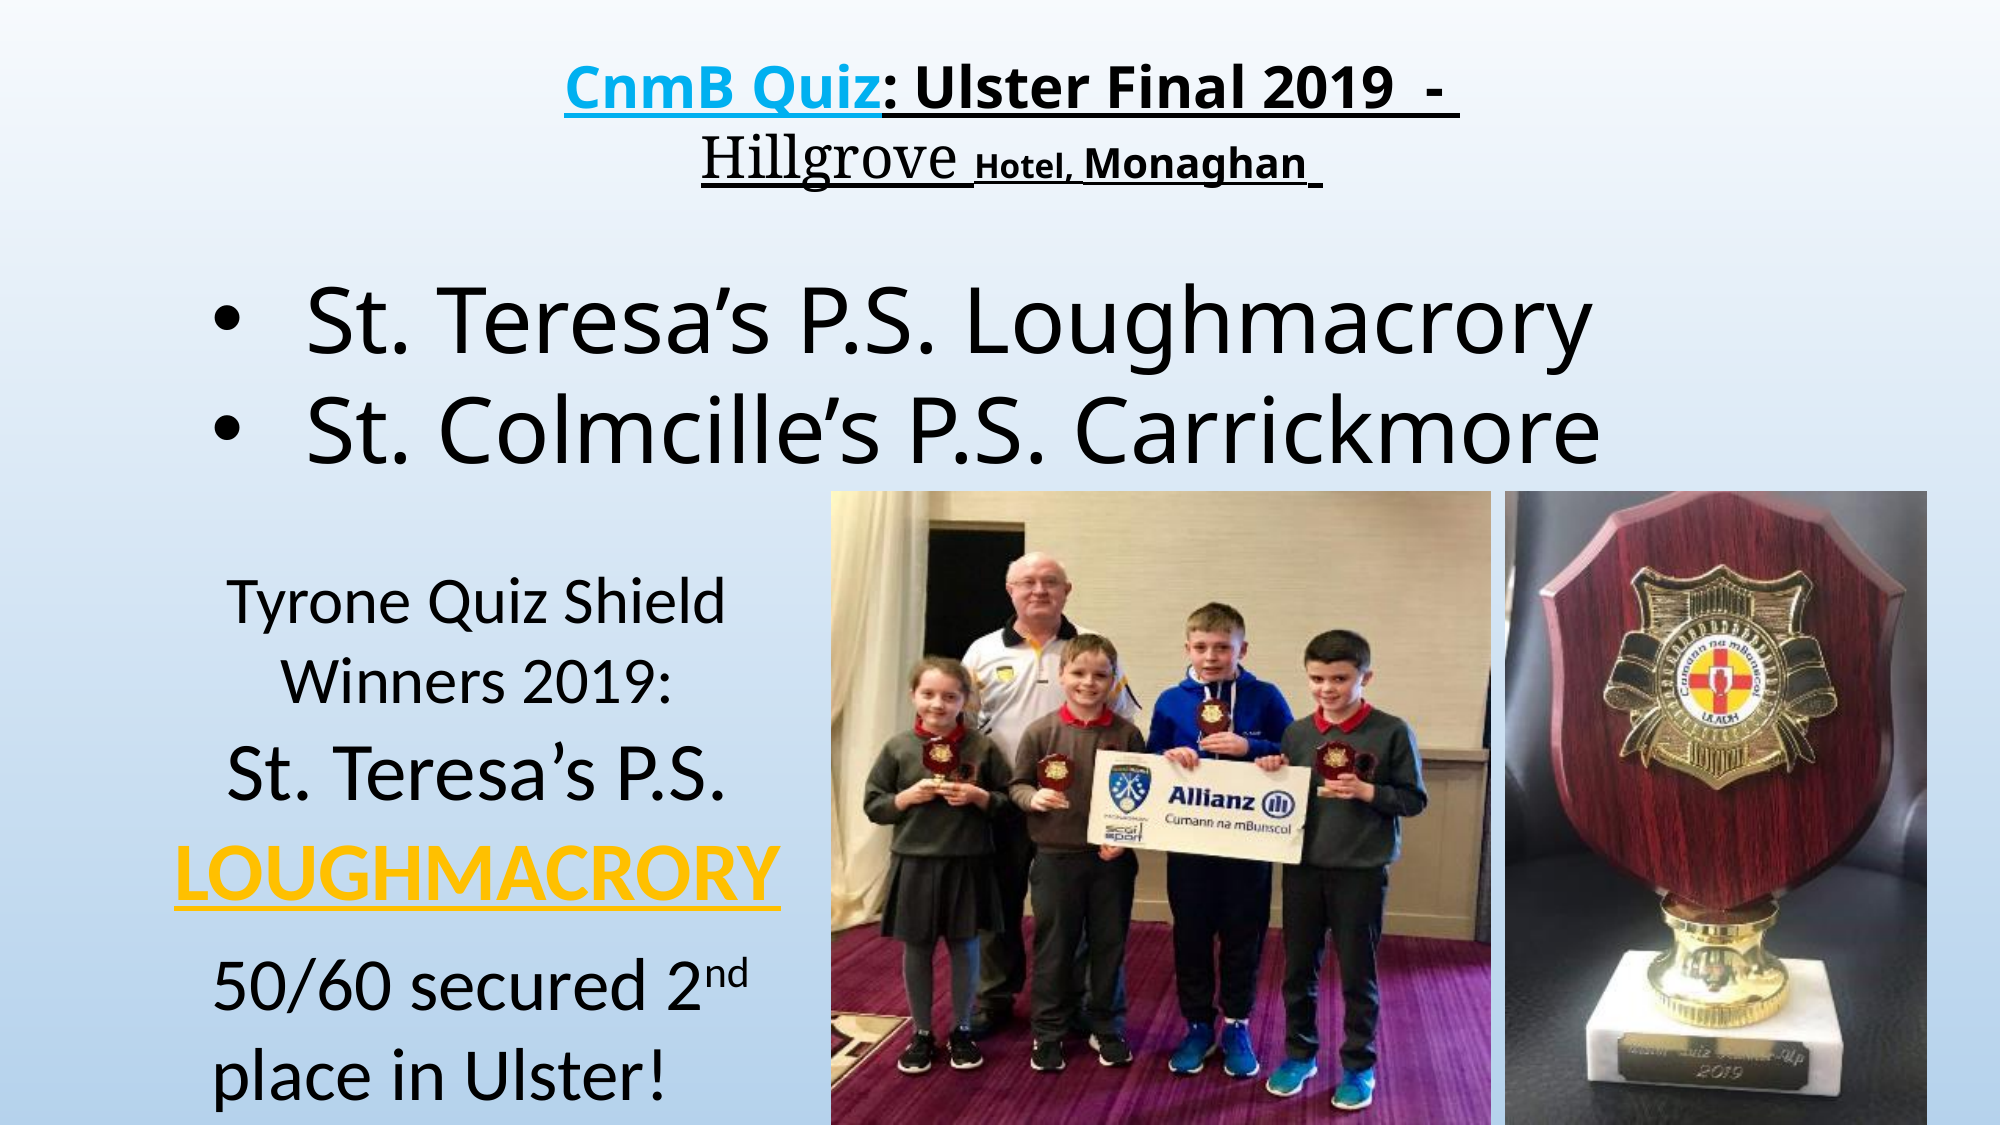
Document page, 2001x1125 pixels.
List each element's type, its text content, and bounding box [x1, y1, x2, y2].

text_box St. Teresa’s P.S. Loughmacrory St. Colmcille’s P.S. Carrickmore [196, 254, 1828, 580]
text_box 50/60 secured 2nd place in Ulster! [196, 928, 799, 1123]
picture [1505, 491, 1927, 1125]
picture [831, 491, 1491, 1125]
text_box Tyrone Quiz Shield Winners 2019: St. Teresa’s P.S. LOUGHMACRORY [110, 549, 831, 924]
text_box CnmB Quiz: Ulster Final 2019 - Hillgrove Hotel, Monaghan [136, 43, 1887, 238]
